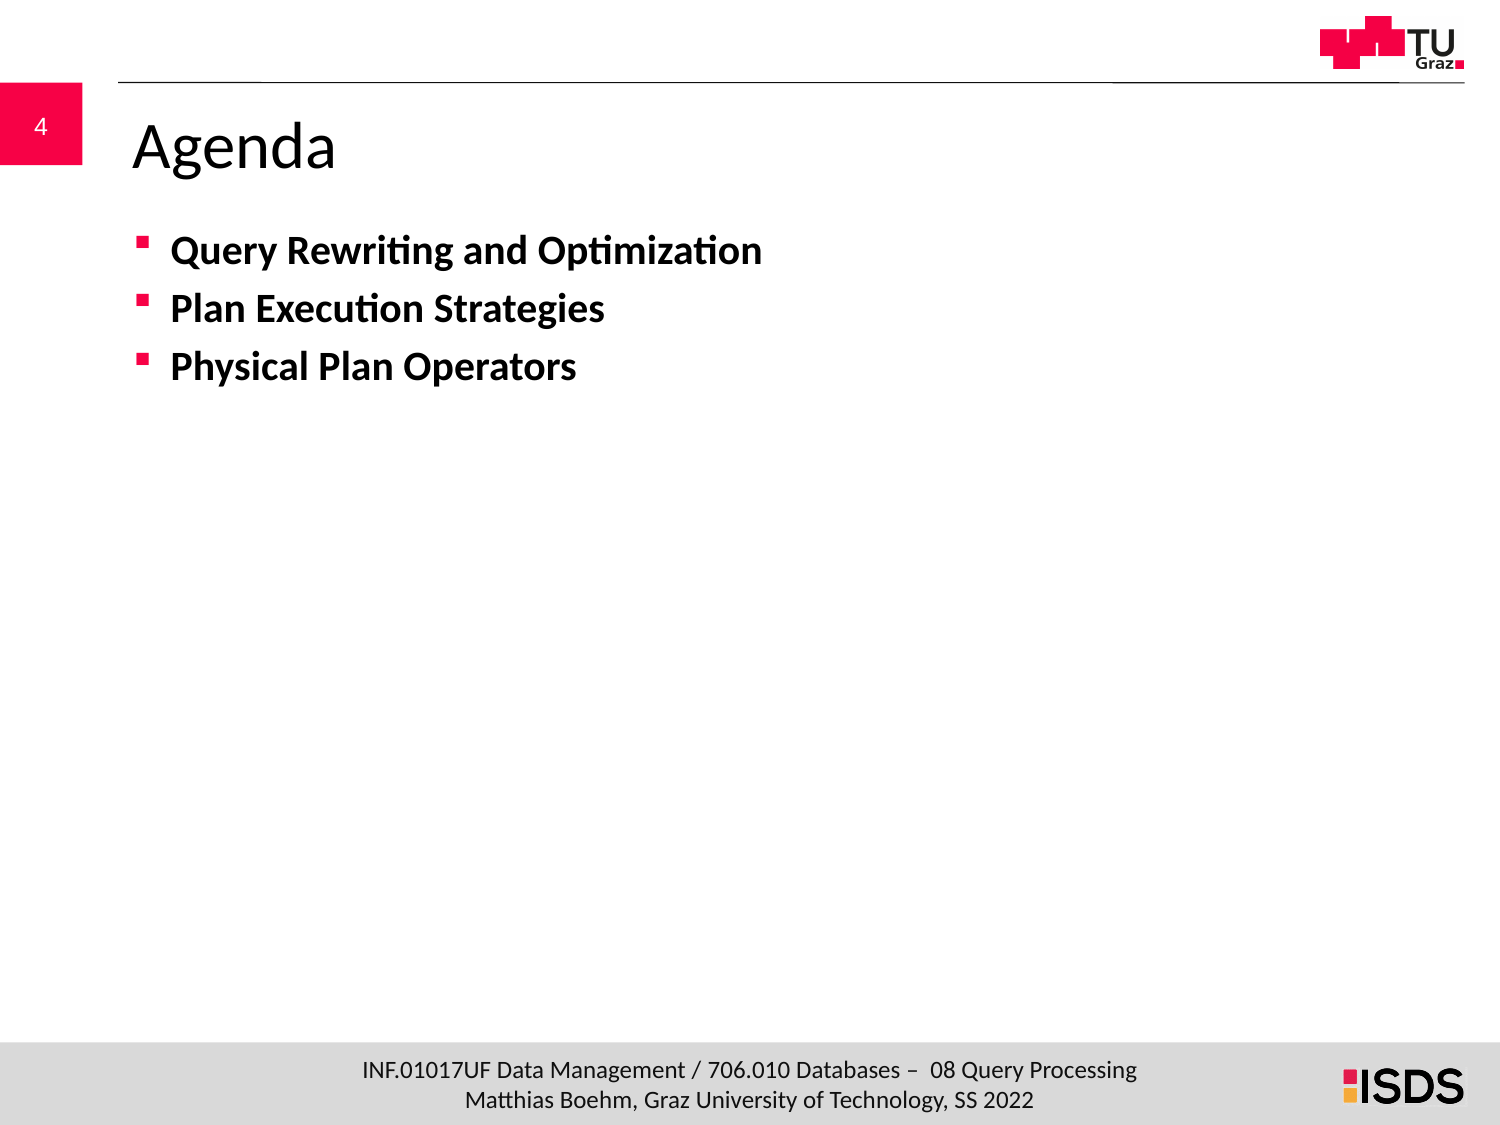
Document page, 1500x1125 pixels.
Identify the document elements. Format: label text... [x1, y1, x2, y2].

picture [1339, 1065, 1468, 1107]
list Query Rewriting and Optimization Plan Execution Strategies Physical Plan Operators [118, 215, 1463, 1026]
title Agenda [118, 94, 1463, 215]
picture [1320, 16, 1464, 69]
